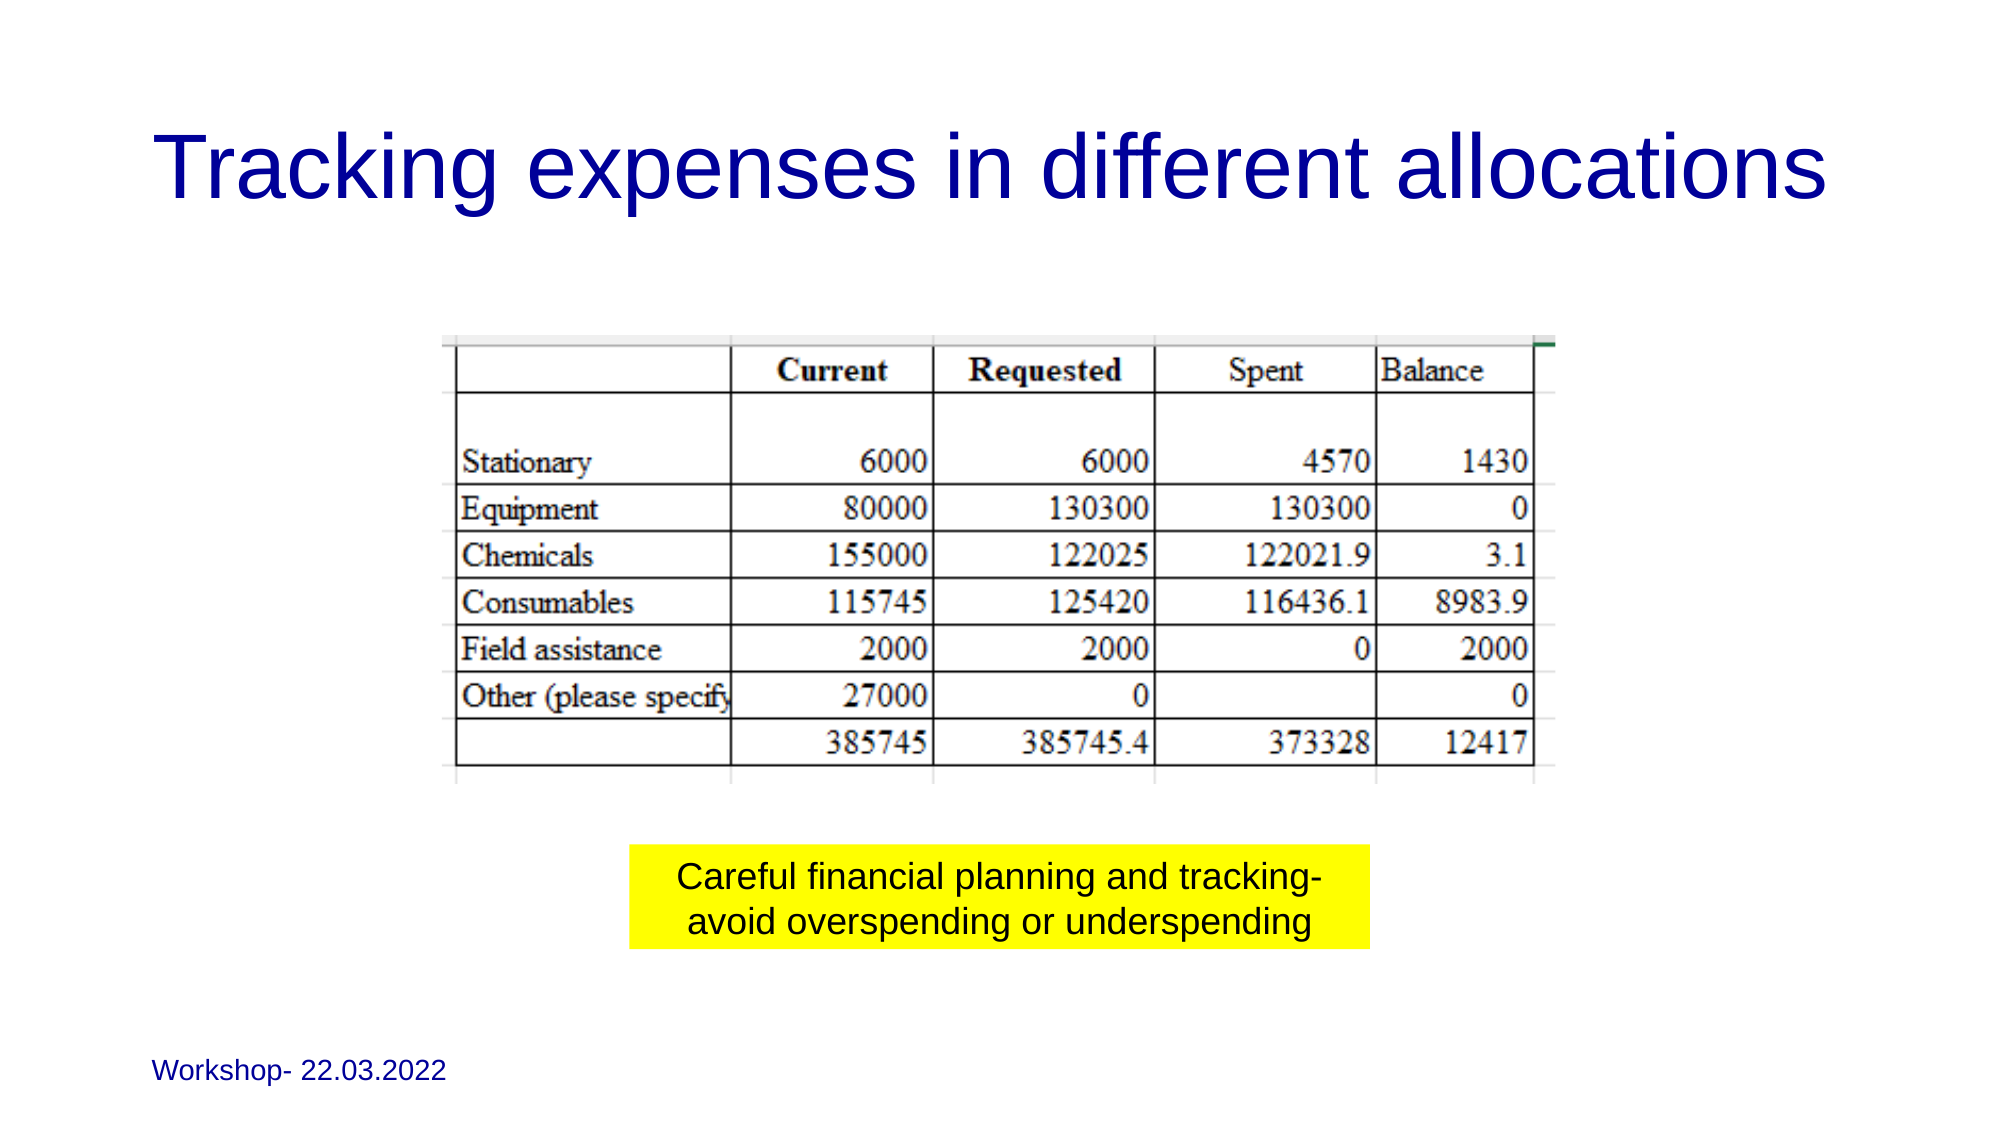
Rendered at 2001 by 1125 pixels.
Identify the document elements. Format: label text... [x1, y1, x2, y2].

picture [441, 335, 1556, 784]
title Tracking expenses in different allocations [137, 59, 1863, 278]
text_box Careful financial planning and tracking- avoid overspending or underspending [629, 844, 1370, 950]
